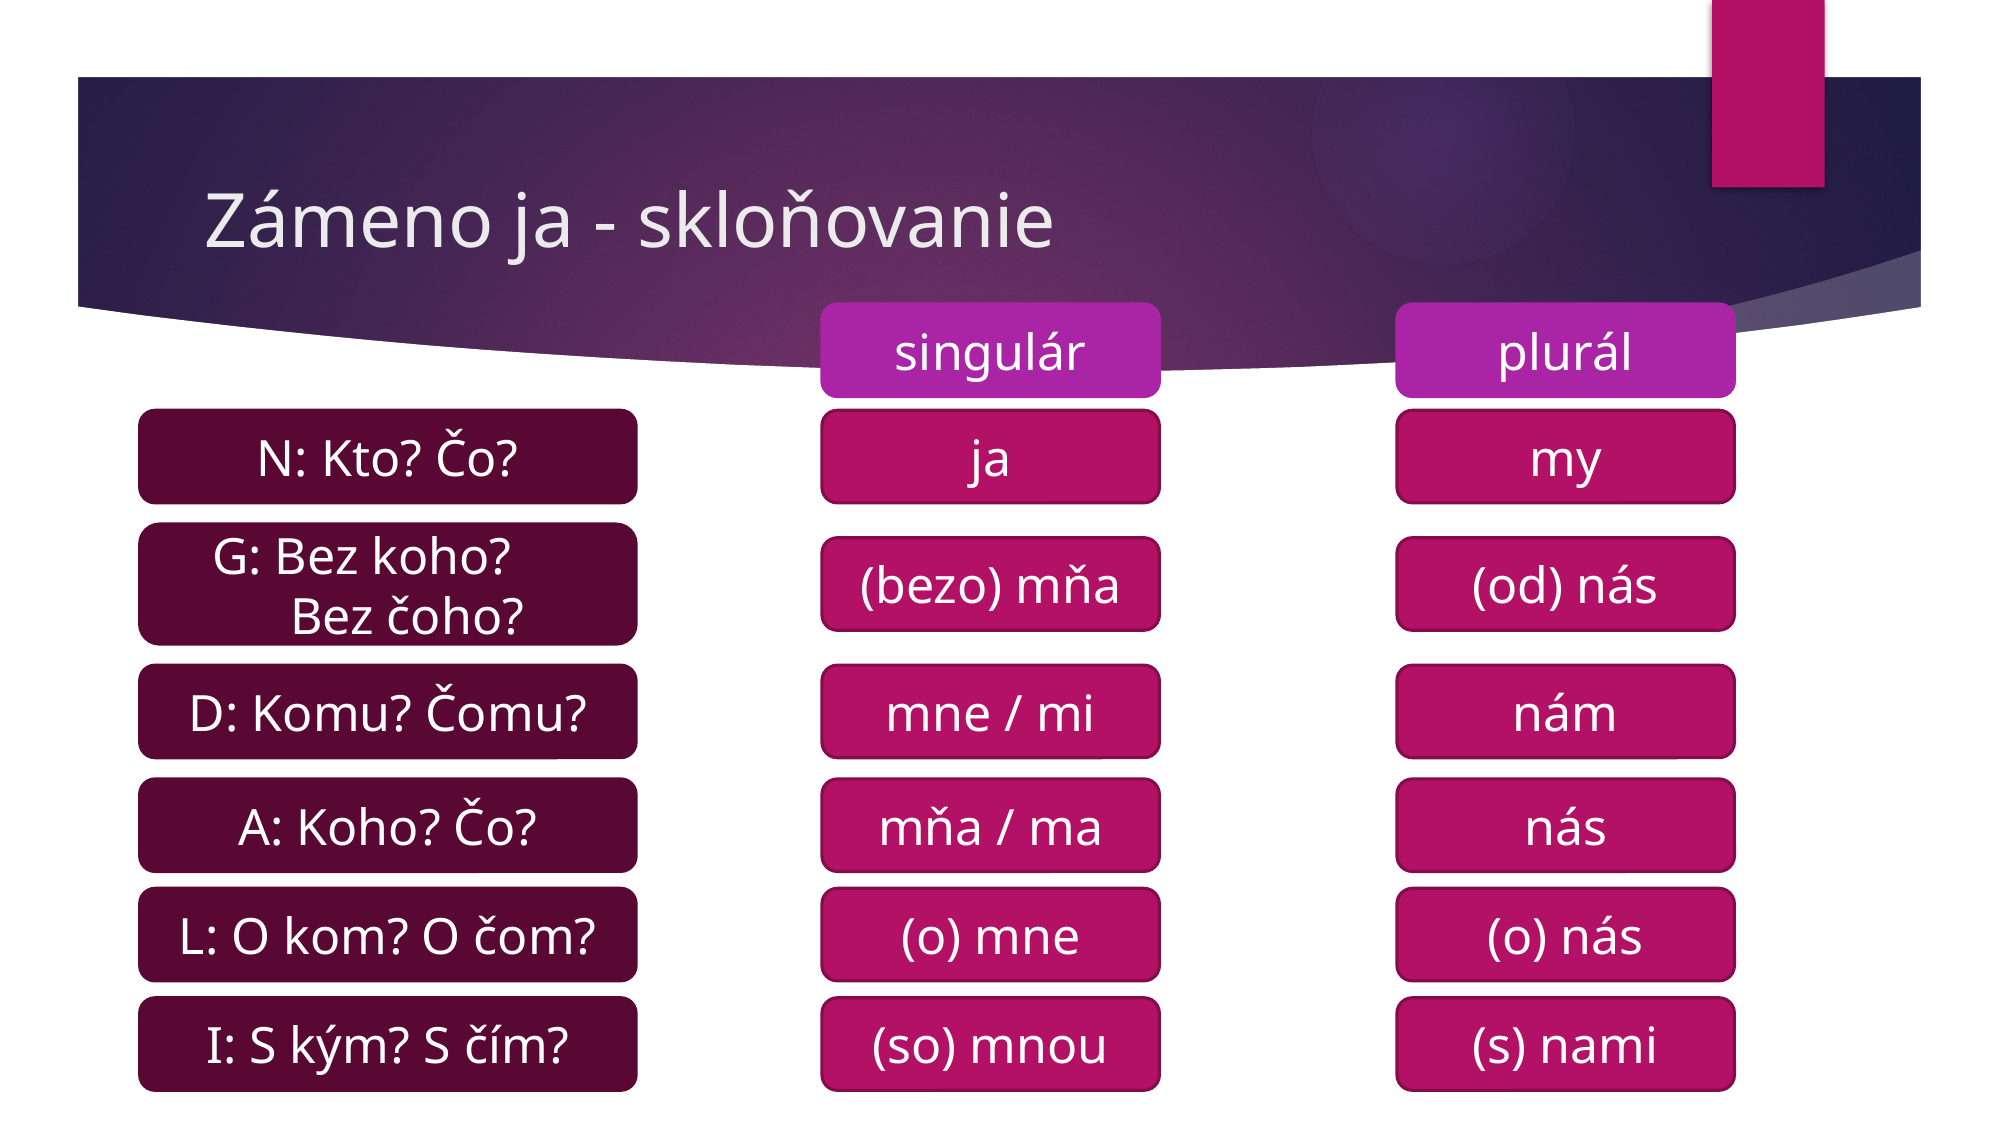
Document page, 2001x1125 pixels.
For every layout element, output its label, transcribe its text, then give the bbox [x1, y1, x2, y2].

text_box (bezo) mňa [820, 536, 1161, 632]
title Zámeno ja - skloňovanie [189, 159, 1627, 276]
text_box (so) mnou [820, 996, 1161, 1092]
text_box N: Kto? Čo? [138, 408, 638, 505]
text_box A: Koho? Čo? [138, 777, 638, 874]
text_box I: S kým? S čím? [138, 996, 638, 1092]
text_box nás [1395, 777, 1737, 874]
text_box D: Komu? Čomu? [138, 663, 638, 760]
text_box (o) mne [820, 886, 1161, 983]
text_box singulár [820, 302, 1161, 399]
text_box mne / mi [820, 663, 1161, 760]
text_box (o) nás [1395, 886, 1737, 983]
text_box mňa / ma [820, 777, 1161, 874]
text_box (s) nami [1395, 996, 1737, 1092]
text_box (od) nás [1395, 536, 1737, 632]
text_box my [1395, 408, 1737, 505]
text_box plurál [1395, 302, 1737, 399]
text_box L: O kom? O čom? [138, 886, 638, 983]
text_box ja [820, 408, 1161, 505]
text_box nám [1395, 663, 1737, 760]
text_box G: Bez koho? Bez čoho? [138, 522, 638, 646]
